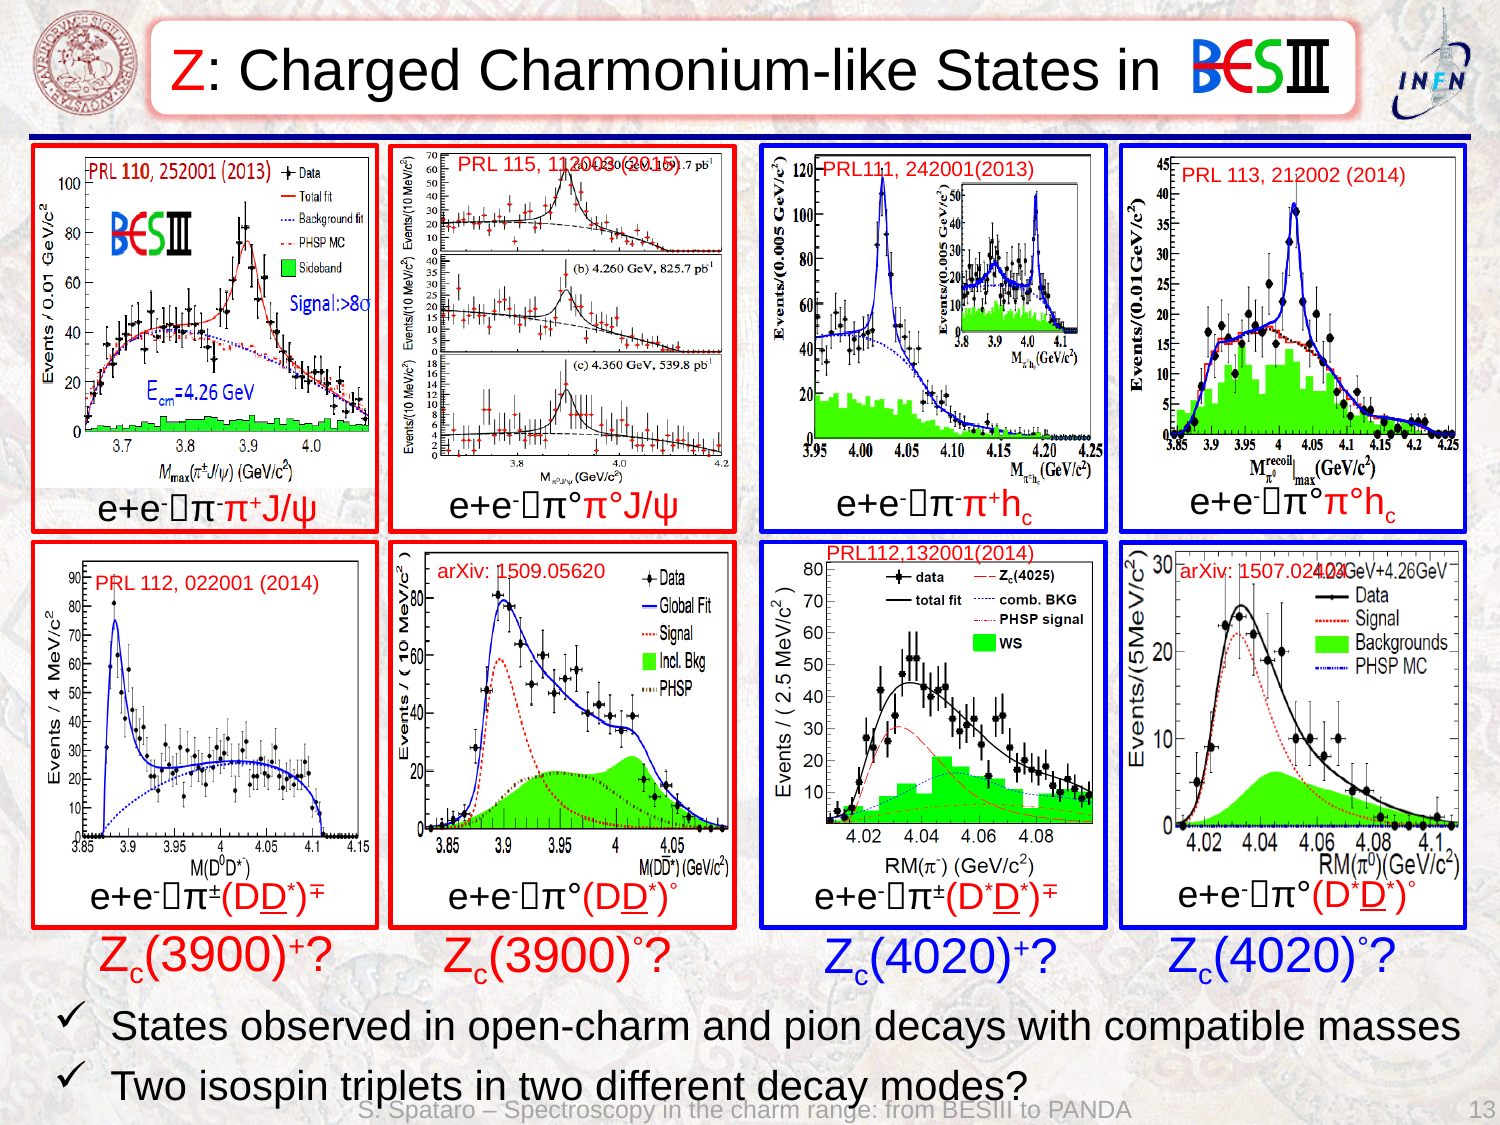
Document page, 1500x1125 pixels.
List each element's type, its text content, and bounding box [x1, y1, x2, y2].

picture [1184, 29, 1339, 103]
picture [34, 147, 375, 530]
text_box Z: Charged Charmonium-like States in [151, 20, 1356, 115]
text_box States observed in open-charm and pion decays with compatible masses Two isospin triplets in two different decay modes? [39, 981, 1478, 1116]
picture [763, 543, 1104, 926]
picture [392, 543, 733, 926]
text_box Zc(4020)+? [808, 934, 1073, 999]
picture [34, 543, 375, 926]
text_box Zc(3900)°? [428, 934, 687, 998]
text_box Zc(4020)°? [1152, 934, 1412, 998]
text_box PRL112,132001(2014) [811, 536, 1050, 542]
picture [1122, 544, 1464, 926]
picture [763, 147, 1104, 530]
picture [392, 148, 733, 530]
text_box Zc(3900)+? [84, 934, 349, 997]
picture [29, 8, 139, 120]
picture [1391, 7, 1471, 120]
picture [1122, 147, 1464, 530]
